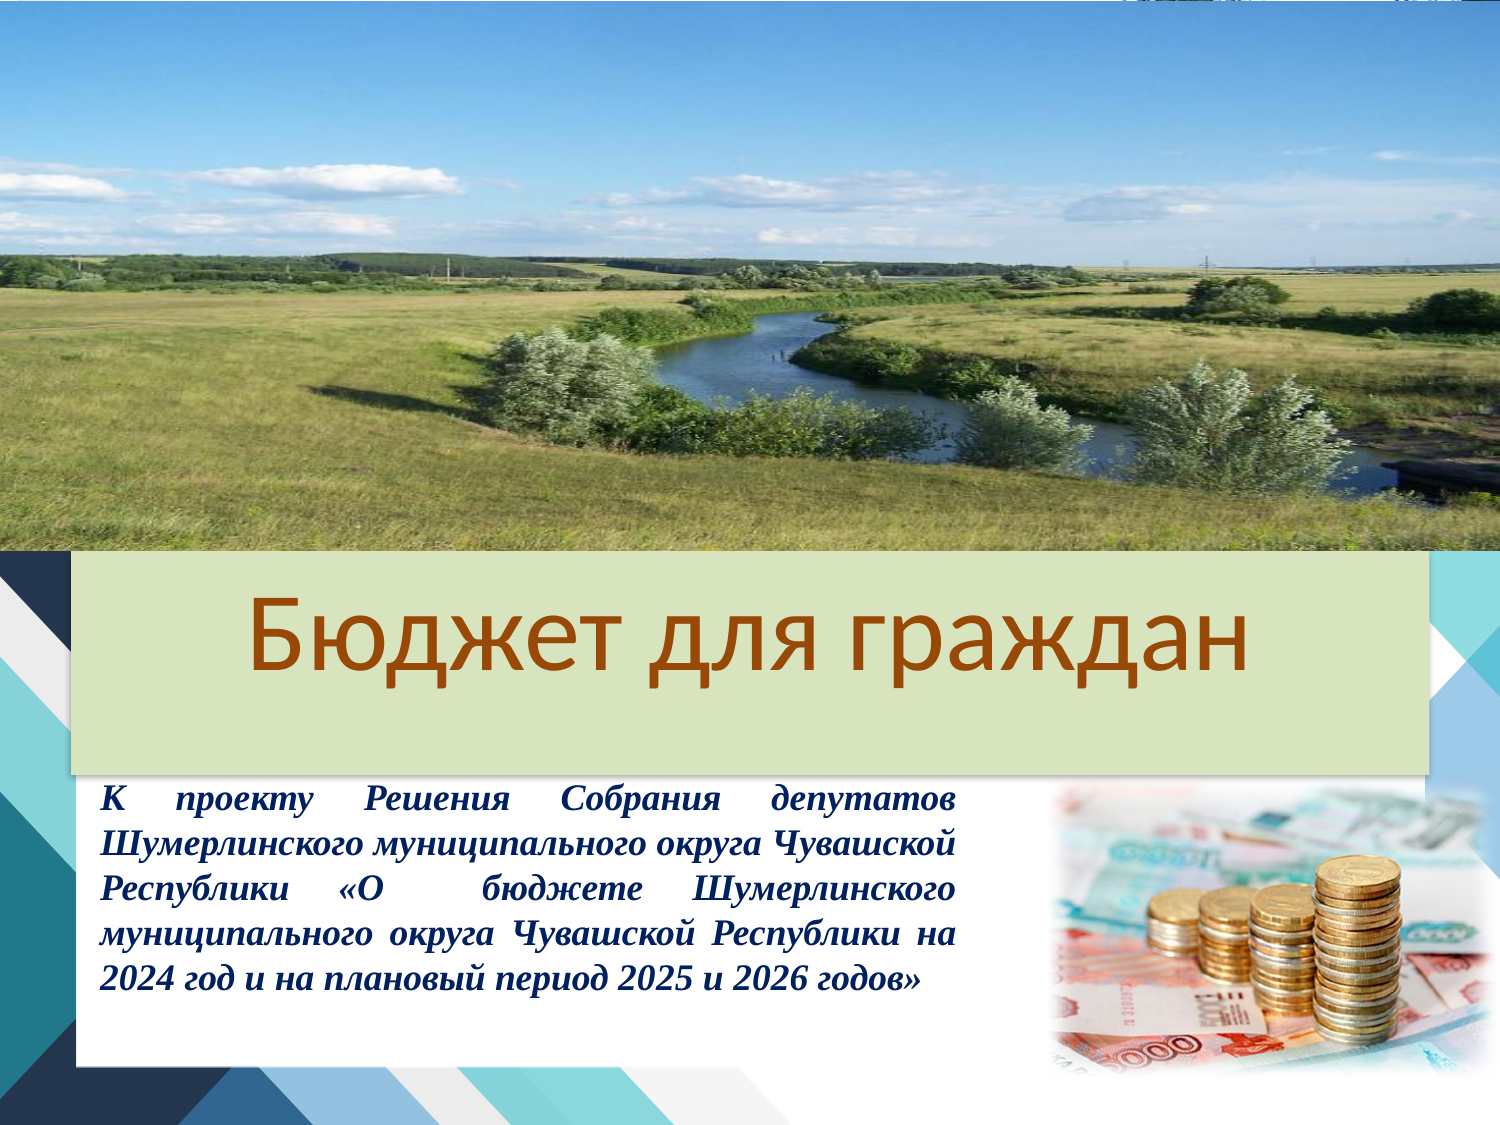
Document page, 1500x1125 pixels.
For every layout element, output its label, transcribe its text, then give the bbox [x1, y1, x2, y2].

text_box К проекту Решения Собрания депутатов Шумерлинского муниципального округа Чувашской Республики «О бюджете Шумерлинского муниципального округа Чувашской Республики на 2024 год и на плановый период 2025 и 2026 годов» [85, 765, 972, 1059]
text_box Бюджет для граждан [71, 560, 1430, 775]
picture [0, 0, 1500, 1125]
